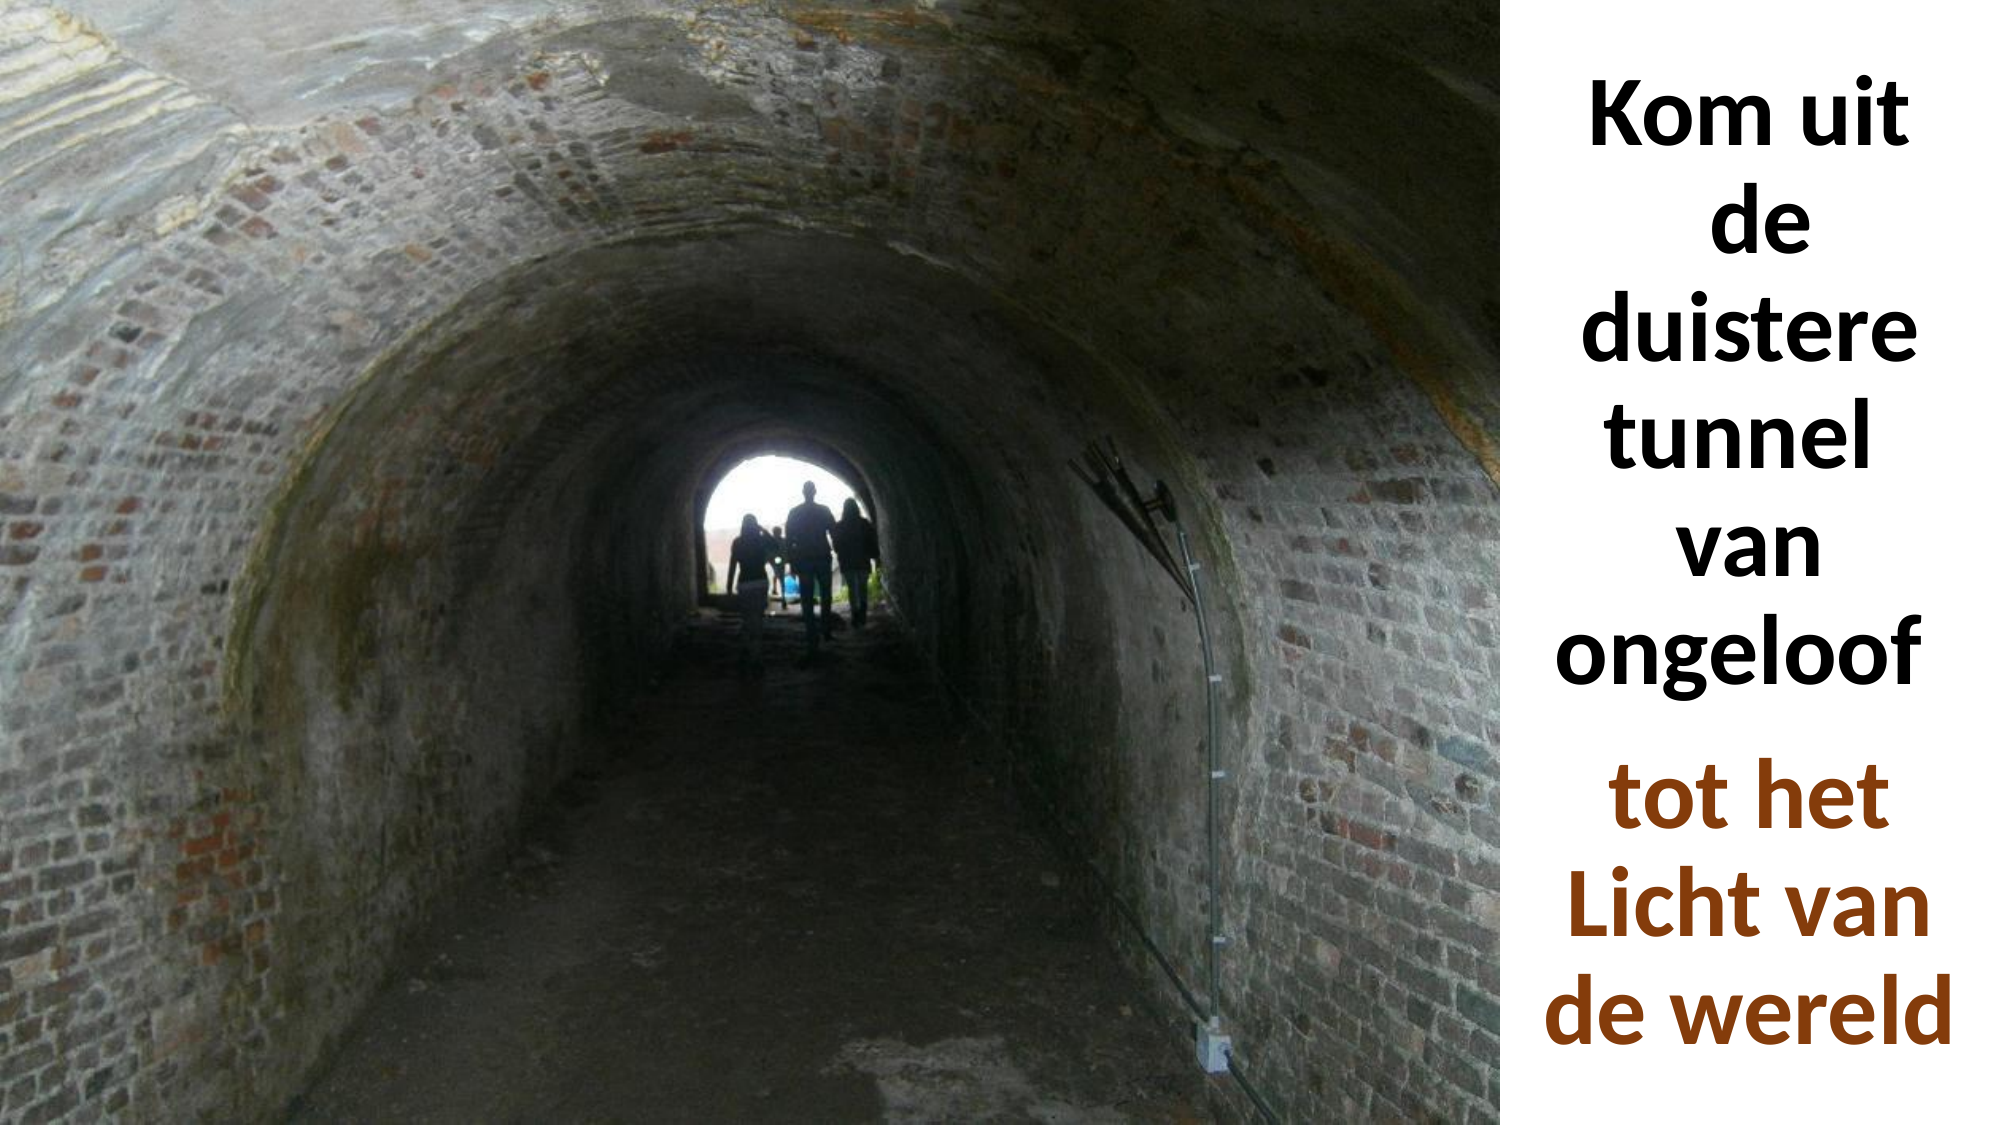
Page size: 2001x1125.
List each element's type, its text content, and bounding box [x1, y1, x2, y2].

picture [0, 0, 1500, 1125]
title Kom uit de duistere tunnel van ongeloof tot het Licht van de wereld [1500, 0, 2000, 1125]
